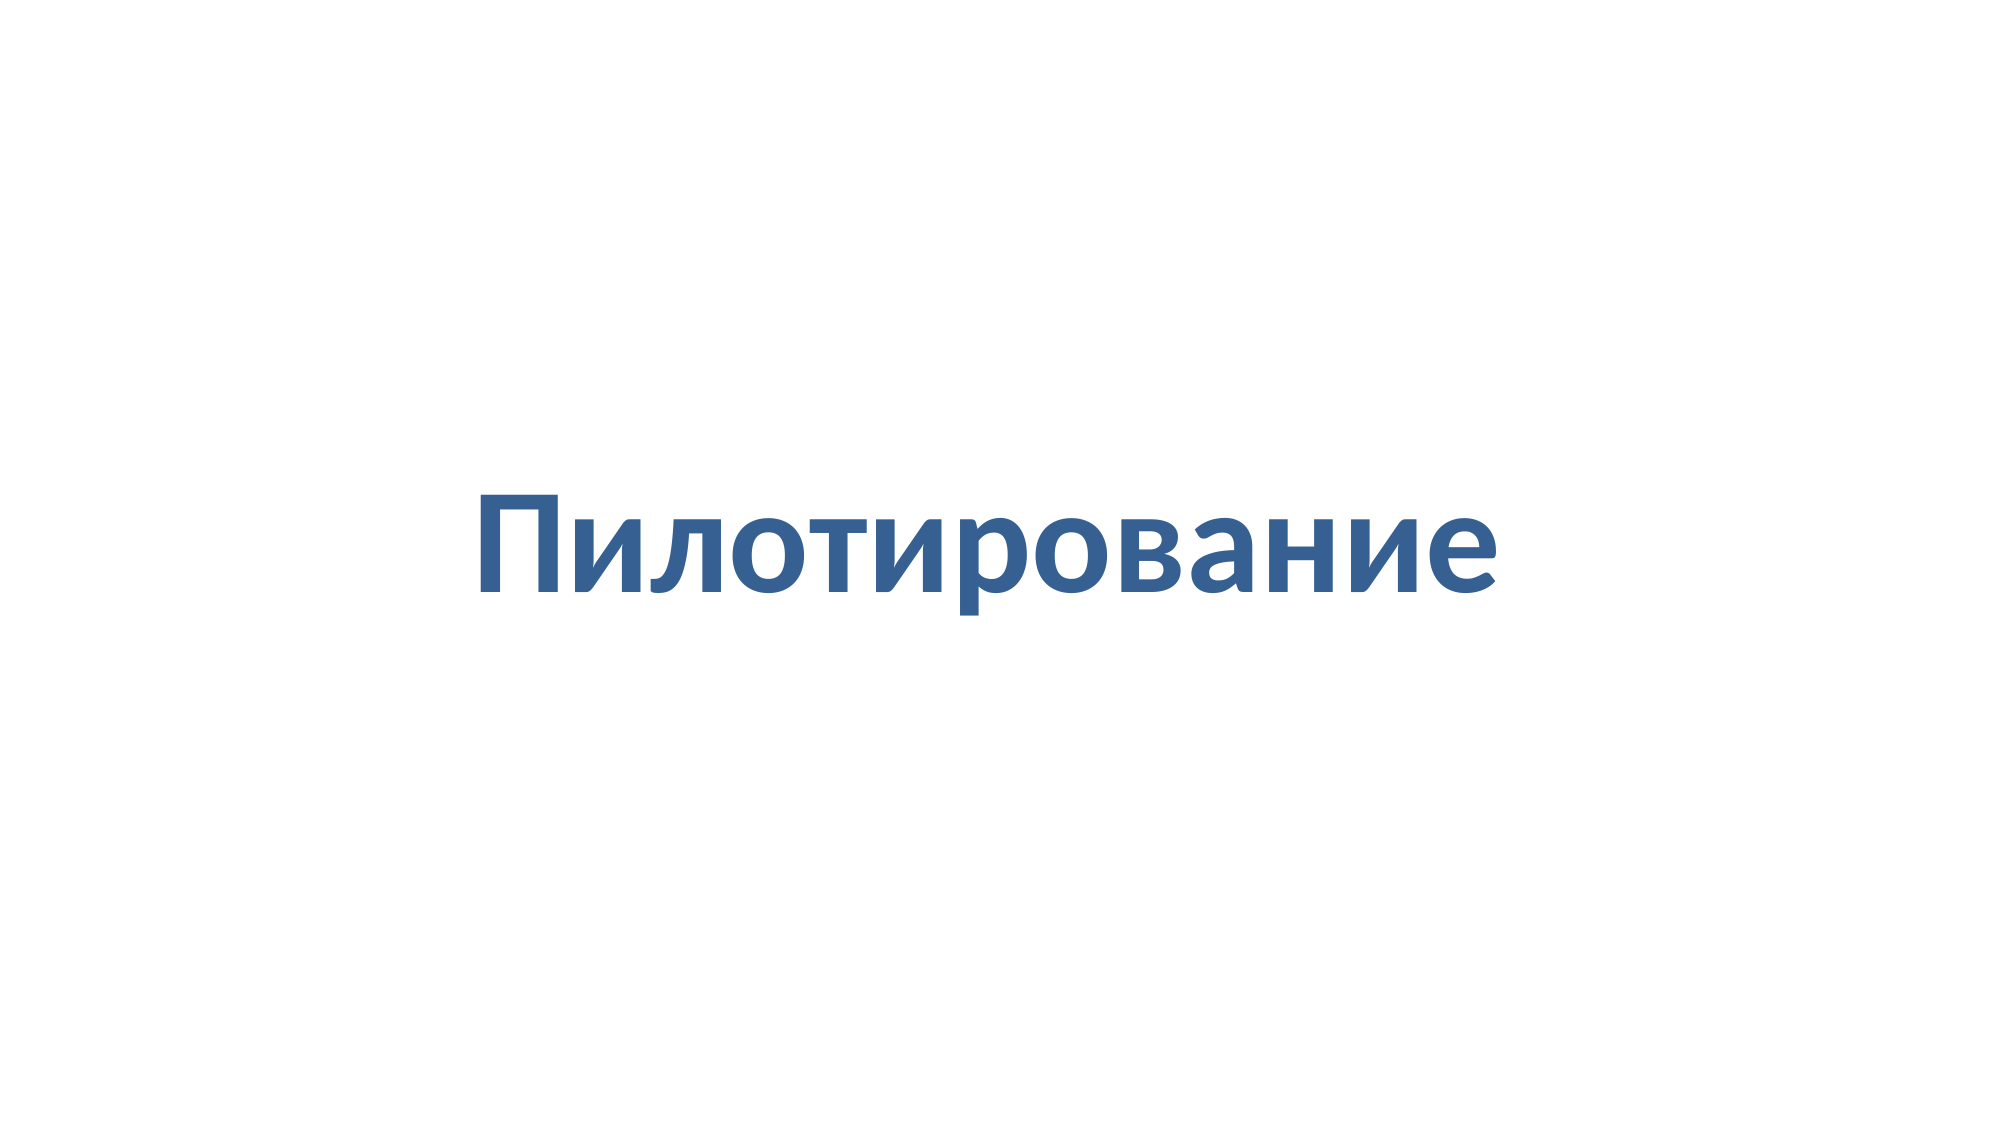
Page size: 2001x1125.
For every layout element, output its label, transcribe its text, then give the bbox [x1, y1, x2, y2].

list Пилотирование [137, 299, 1863, 1014]
